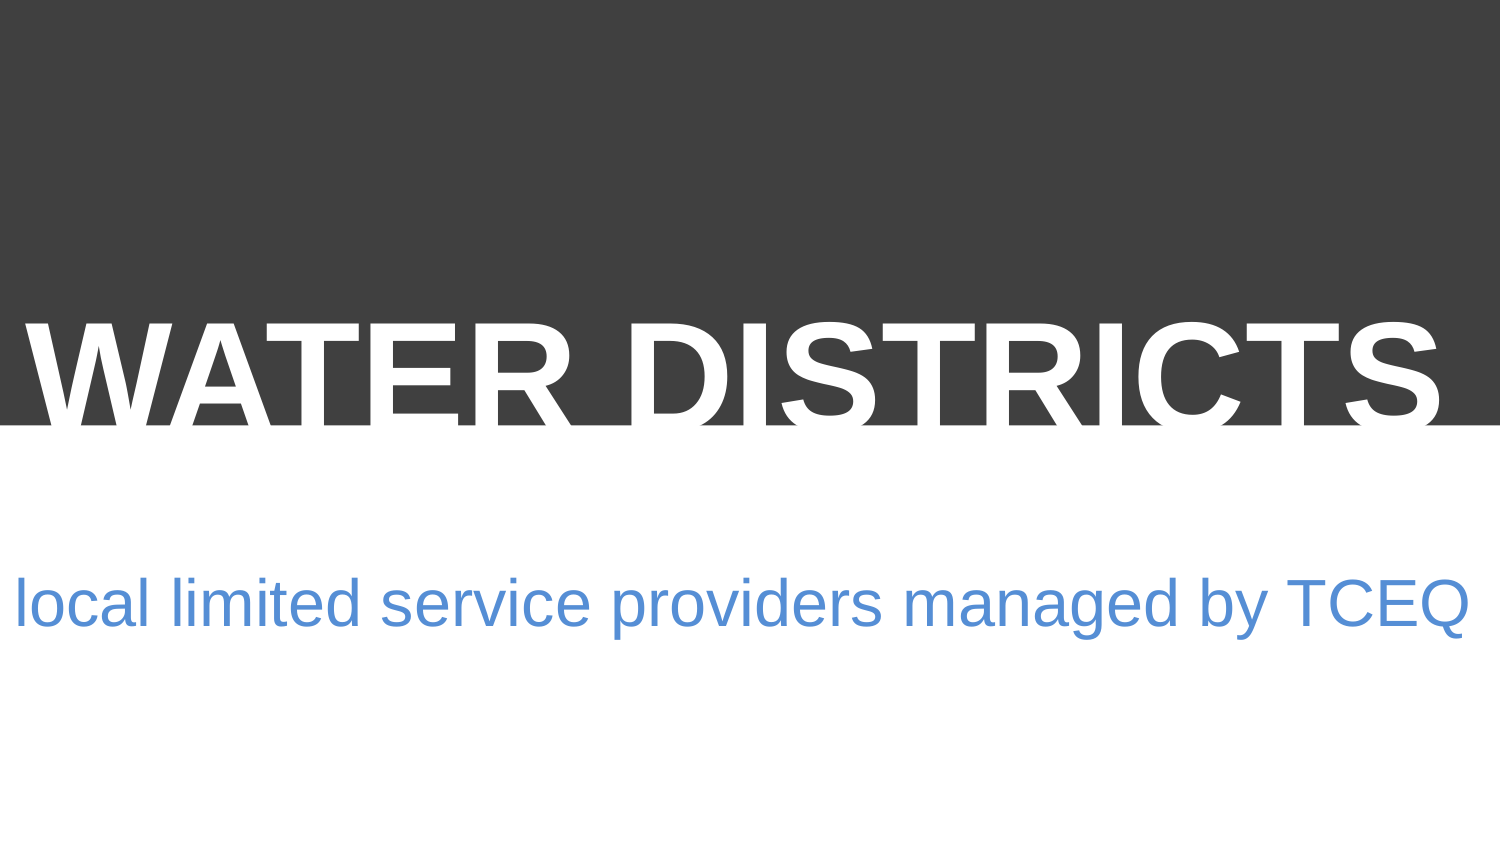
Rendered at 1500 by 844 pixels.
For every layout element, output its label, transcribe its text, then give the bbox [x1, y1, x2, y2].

text_box local limited service providers managed by TCEQ [0, 552, 1500, 648]
title WATER DISTRICTS [10, 260, 1500, 451]
